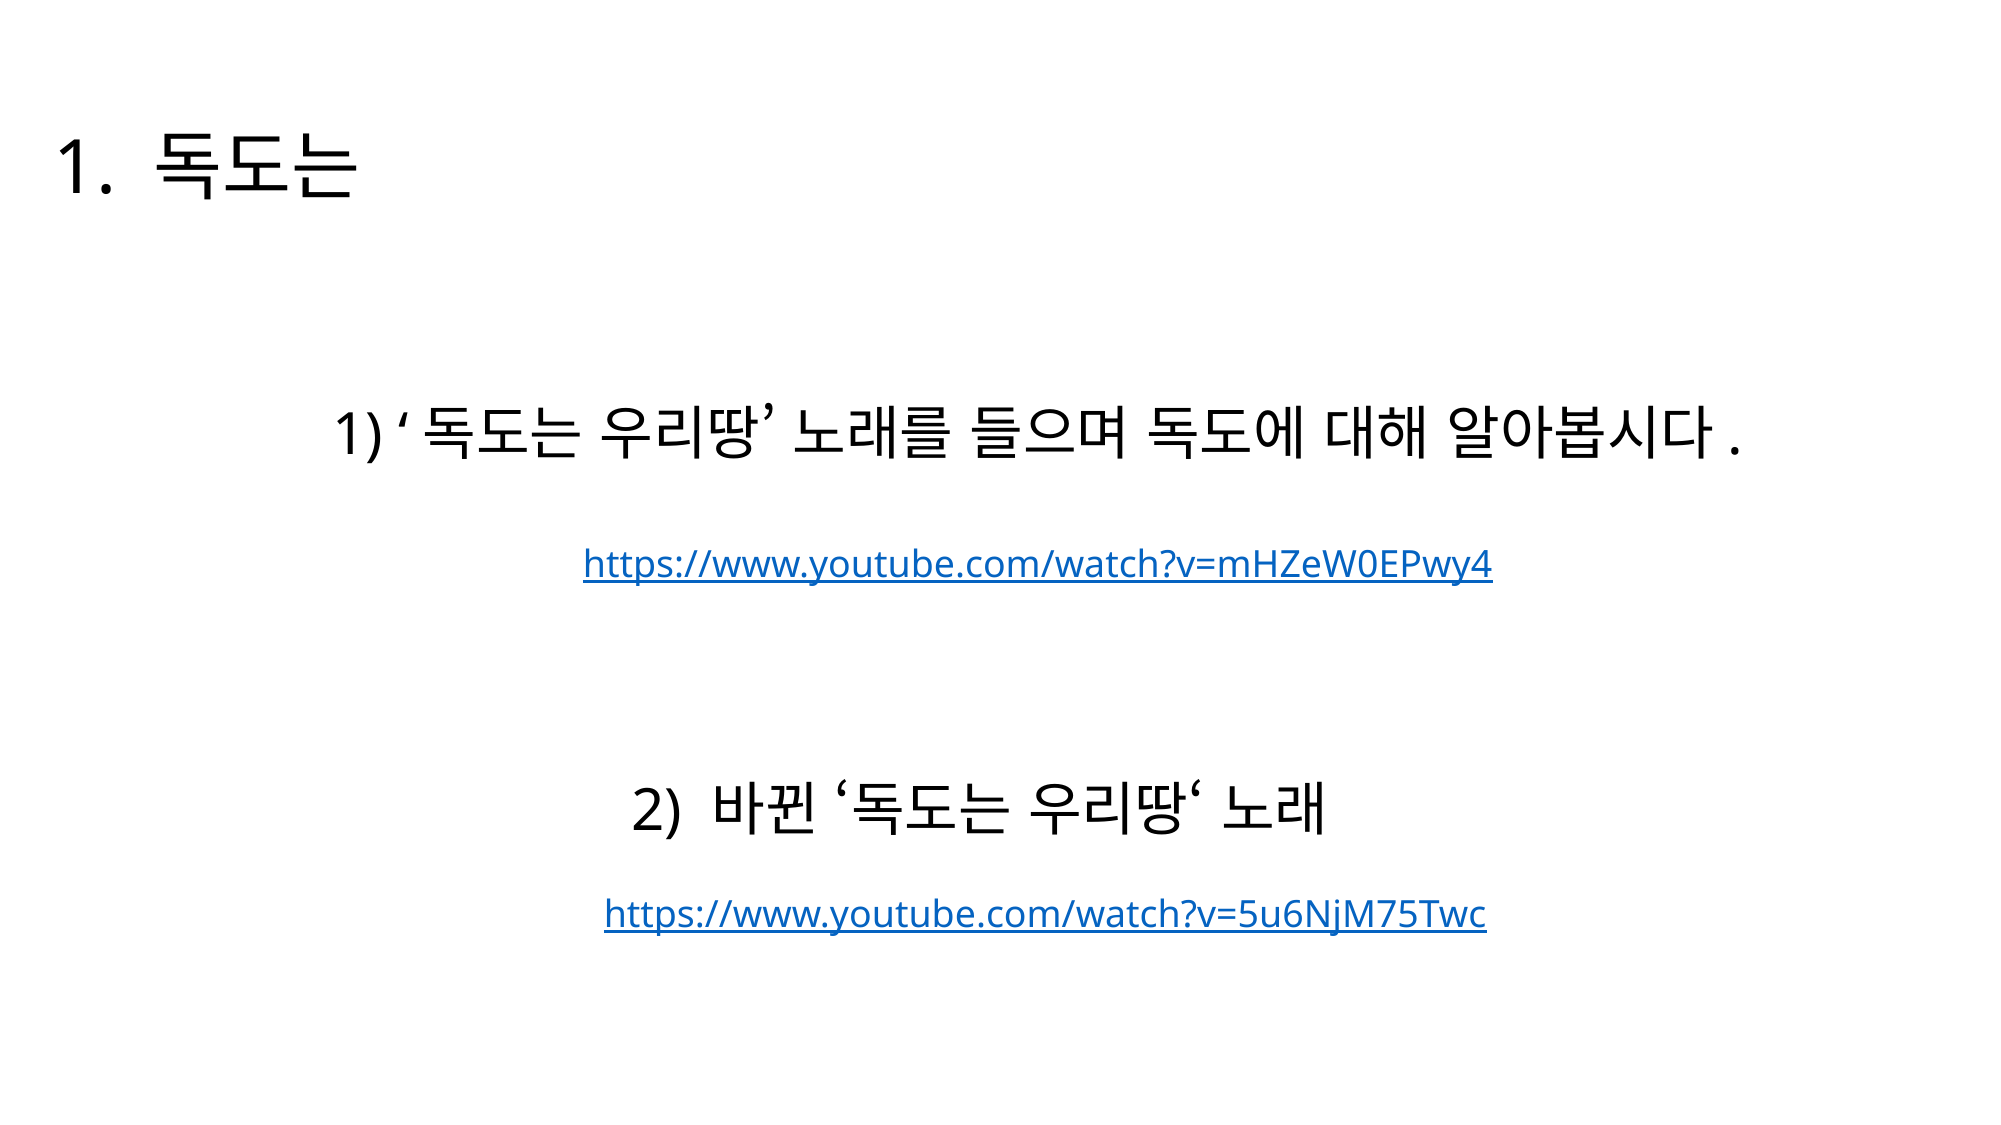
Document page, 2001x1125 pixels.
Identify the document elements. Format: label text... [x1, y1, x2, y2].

text_box https://www.youtube.com/watch?v=5u6NjM75Twc [589, 882, 1639, 948]
text_box 1) ‘독도는 우리땅’ 노래를 들으며 독도에 대해 알아봅시다. [236, 388, 1840, 474]
text_box https://www.youtube.com/watch?v=mHZeW0EPwy4 [513, 532, 1563, 598]
text_box 2) 바뀐 ‘독도는 우리땅‘ 노래 [222, 764, 1737, 849]
text_box 1. 독도는 [0, 111, 508, 217]
